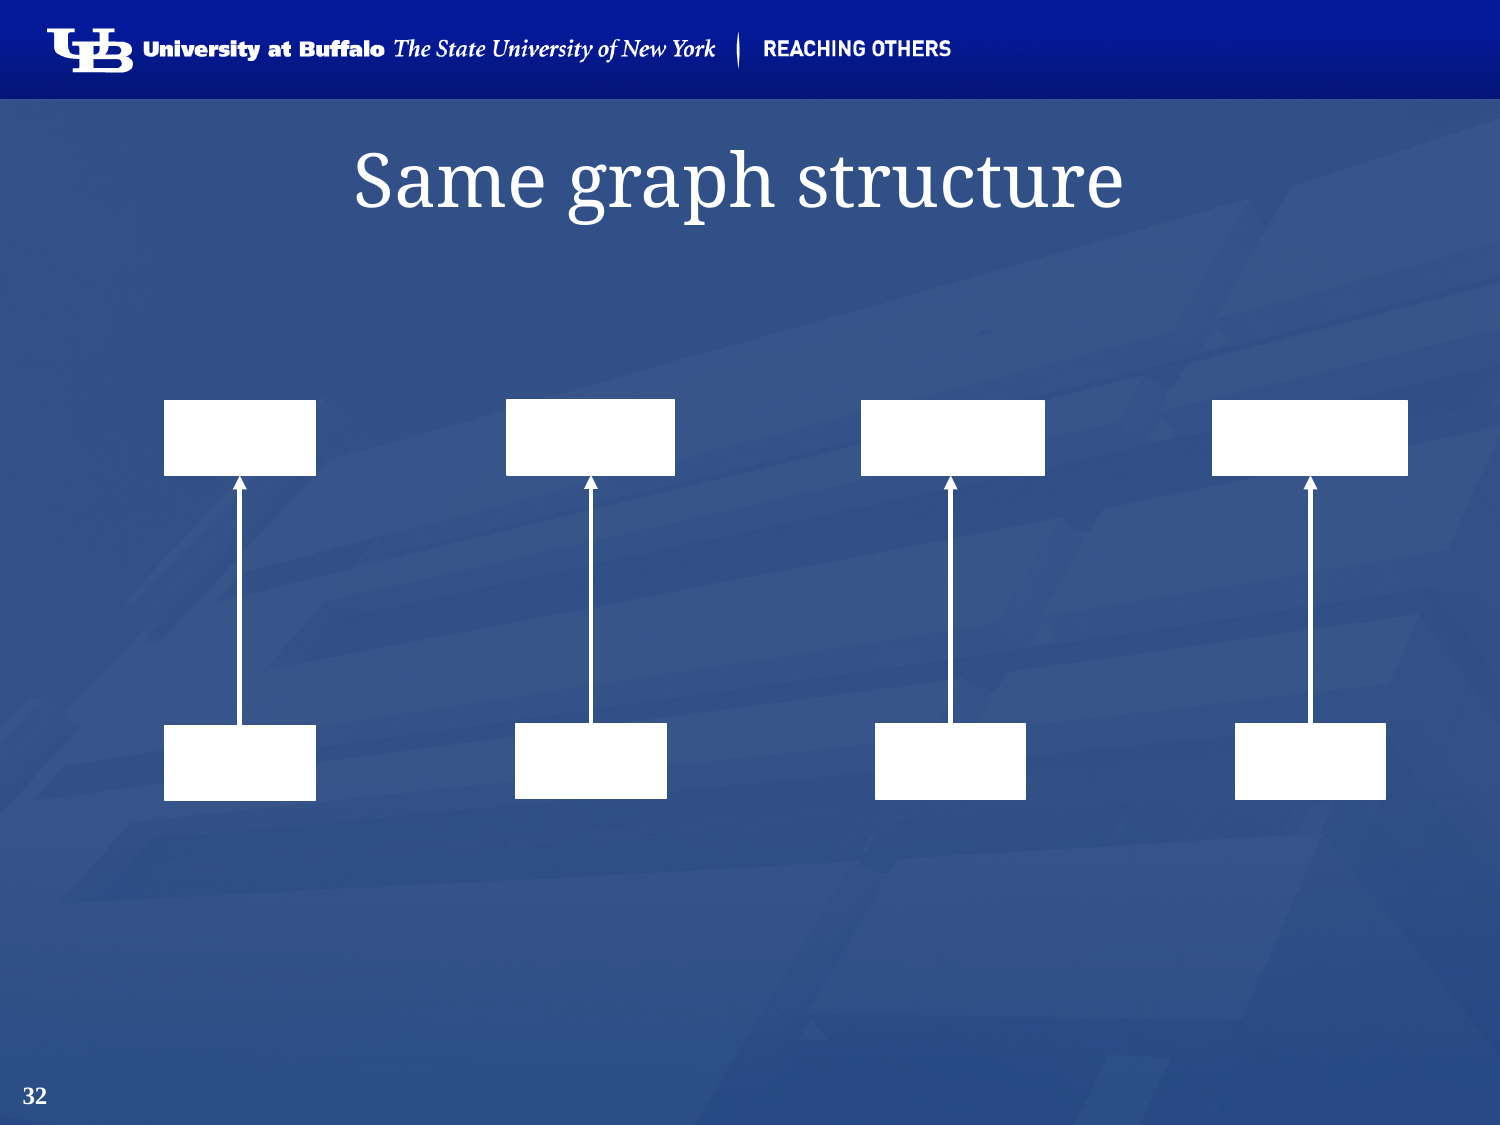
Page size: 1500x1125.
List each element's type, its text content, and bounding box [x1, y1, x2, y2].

picture [0, 0, 1500, 99]
slide_number 32 [0, 1064, 63, 1125]
title Same graph structure [37, 125, 1463, 250]
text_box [164, 399, 1408, 801]
